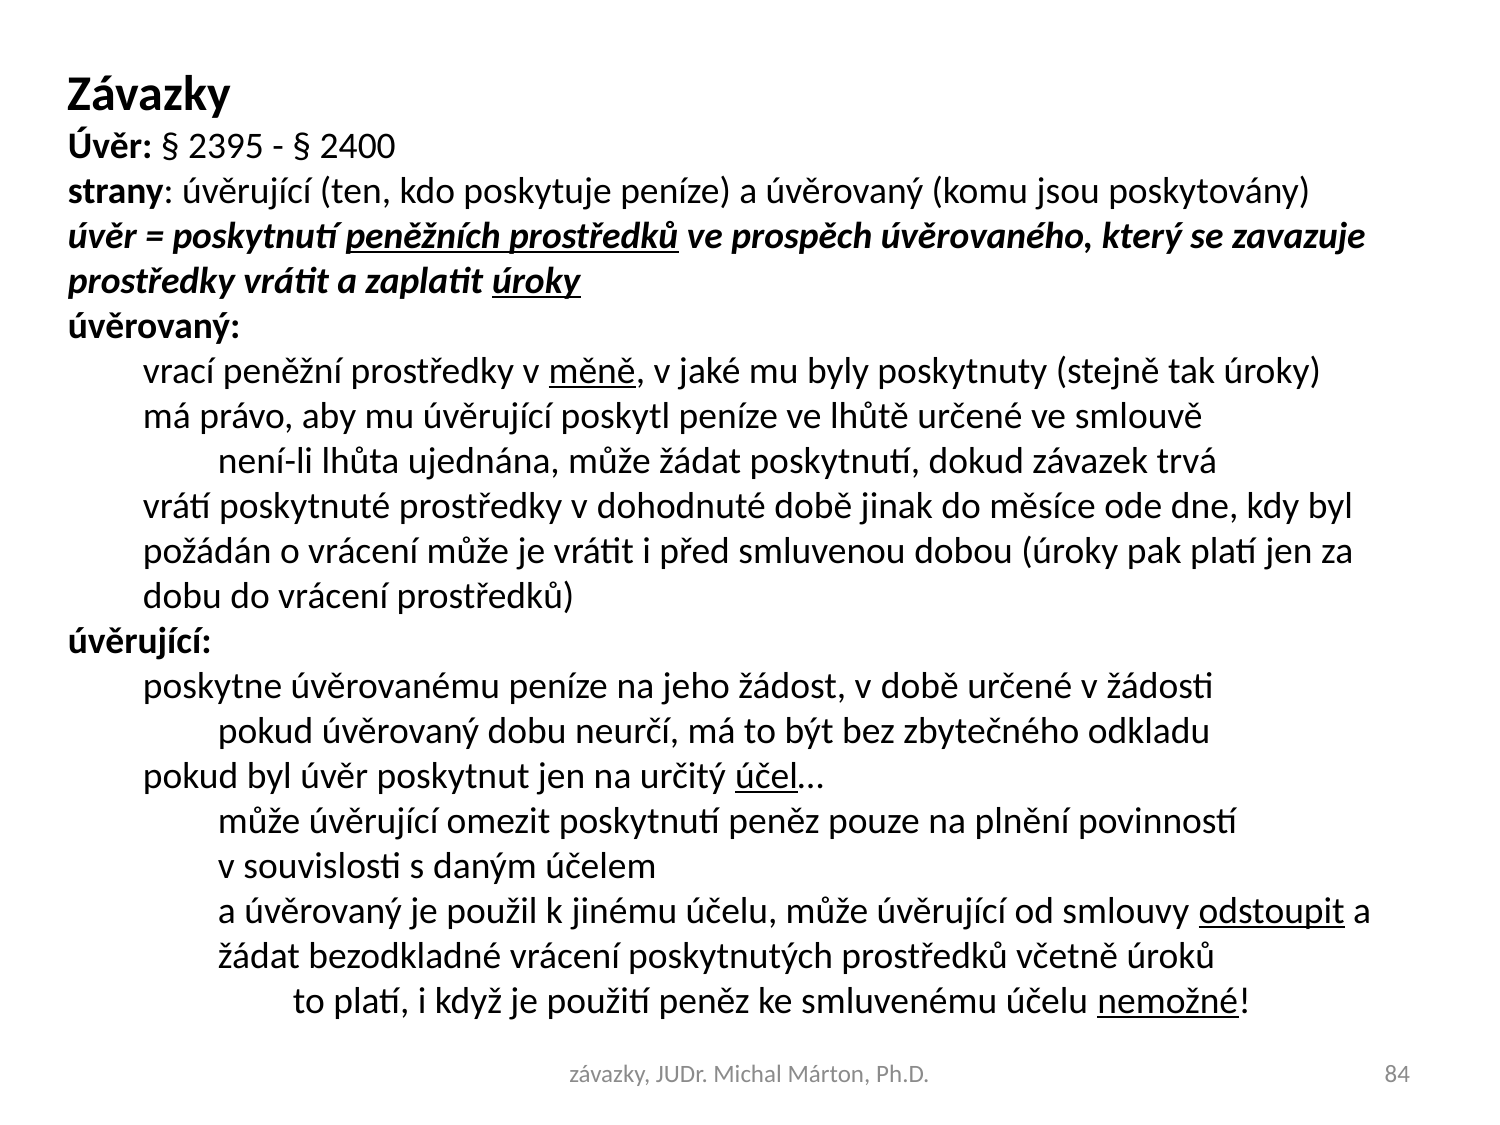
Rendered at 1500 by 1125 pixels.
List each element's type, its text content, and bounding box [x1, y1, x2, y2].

text_box Závazky Úvěr: § 2395 - § 2400 strany: úvěrující (ten, kdo poskytuje peníze) a úvěrovaný (komu jsou poskytovány) úvěr = poskytnutí peněžních prostředků ve prospěch úvěrovaného, který se zavazuje prostředky vrátit a zaplatit úroky úvěrovaný: vrací peněžní prostředky v měně, v jaké mu byly poskytnuty (stejně tak úroky) má právo, aby mu úvěrující poskytl peníze ve lhůtě určené ve smlouvě není-li lhůta ujednána, může žádat poskytnutí, dokud závazek trvá vrátí poskytnuté prostředky v dohodnuté době jinak do měsíce ode dne, kdy byl požádán o vrácení může je vrátit i před smluvenou dobou (úroky pak platí jen za dobu do vrácení prostředků) úvěrující: poskytne úvěrovanému peníze na jeho žádost, v době určené v žádosti pokud úvěrovaný dobu neurčí, má to být bez zbytečného odkladu pokud byl úvěr poskytnut jen na určitý účel… může úvěrující omezit poskytnutí peněz pouze na plnění povinností v souvislosti s daným účelem a úvěrovaný je použil k jinému účelu, může úvěrující od smlouvy odstoupit a žádat bezodkladné vrácení poskytnutých prostředků včetně úroků to platí, i když je použití peněz ke smluvenému účelu nemožné! [53, 0, 1400, 1125]
slide_number 84 [1400, 1042, 1425, 1103]
